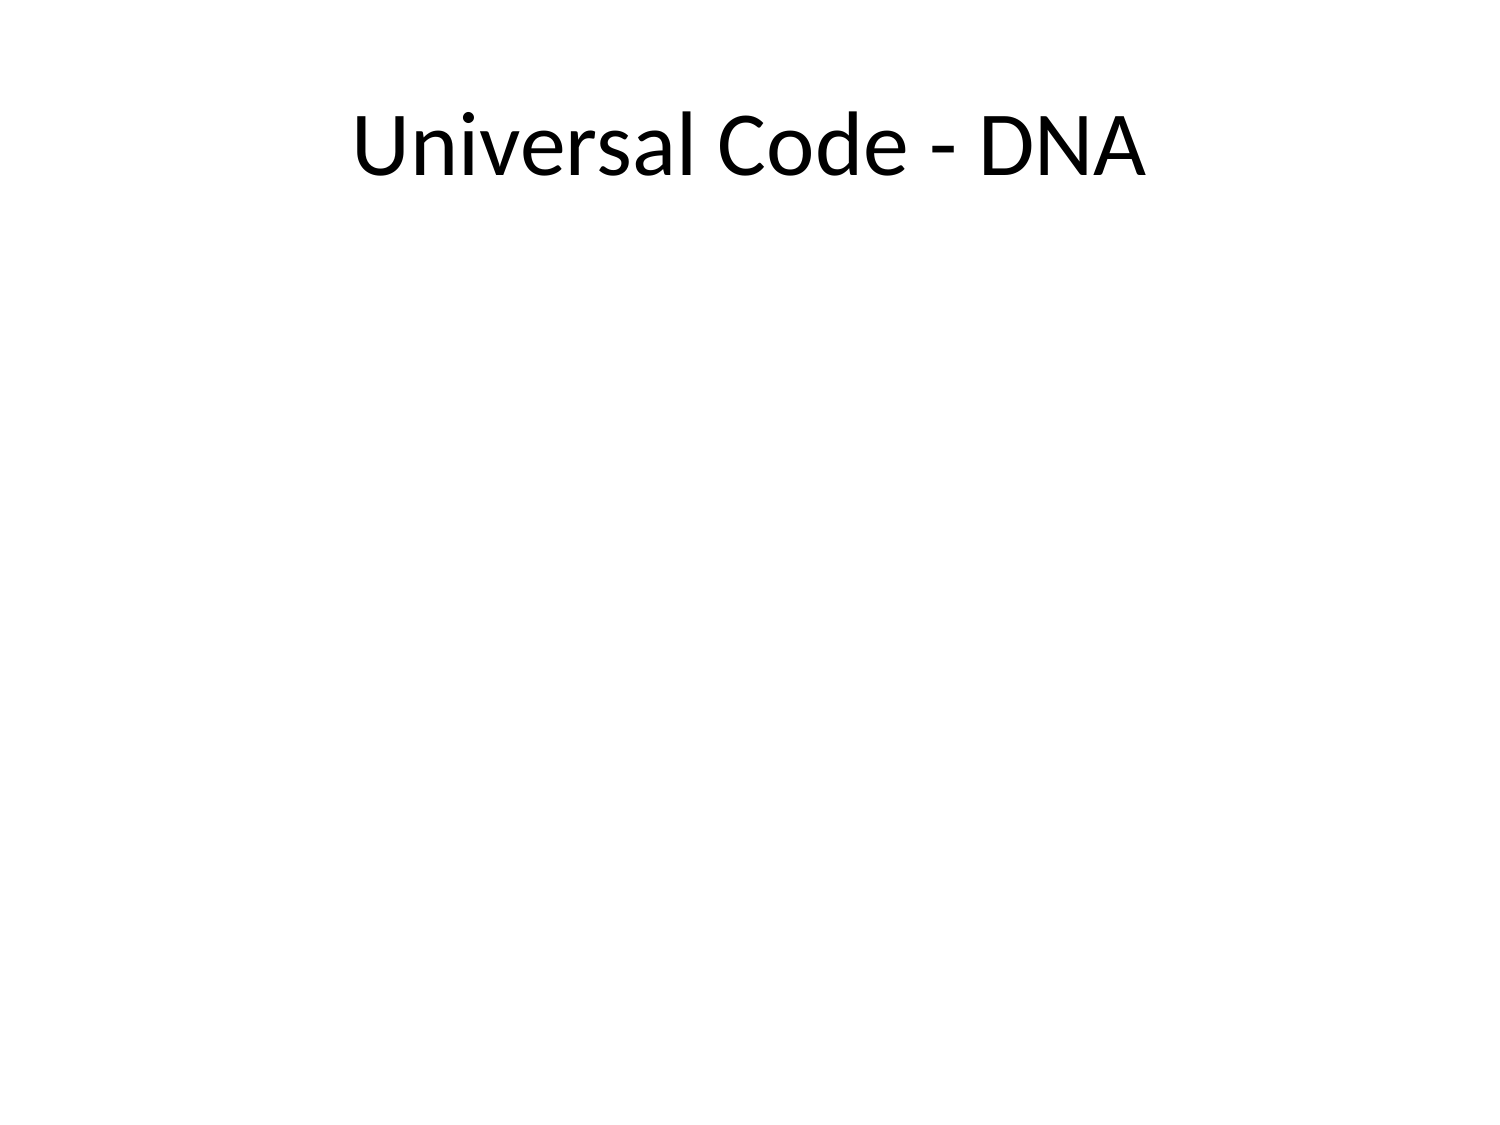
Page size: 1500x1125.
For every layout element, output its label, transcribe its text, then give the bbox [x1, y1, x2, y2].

title Universal Code - DNA [75, 45, 1425, 233]
